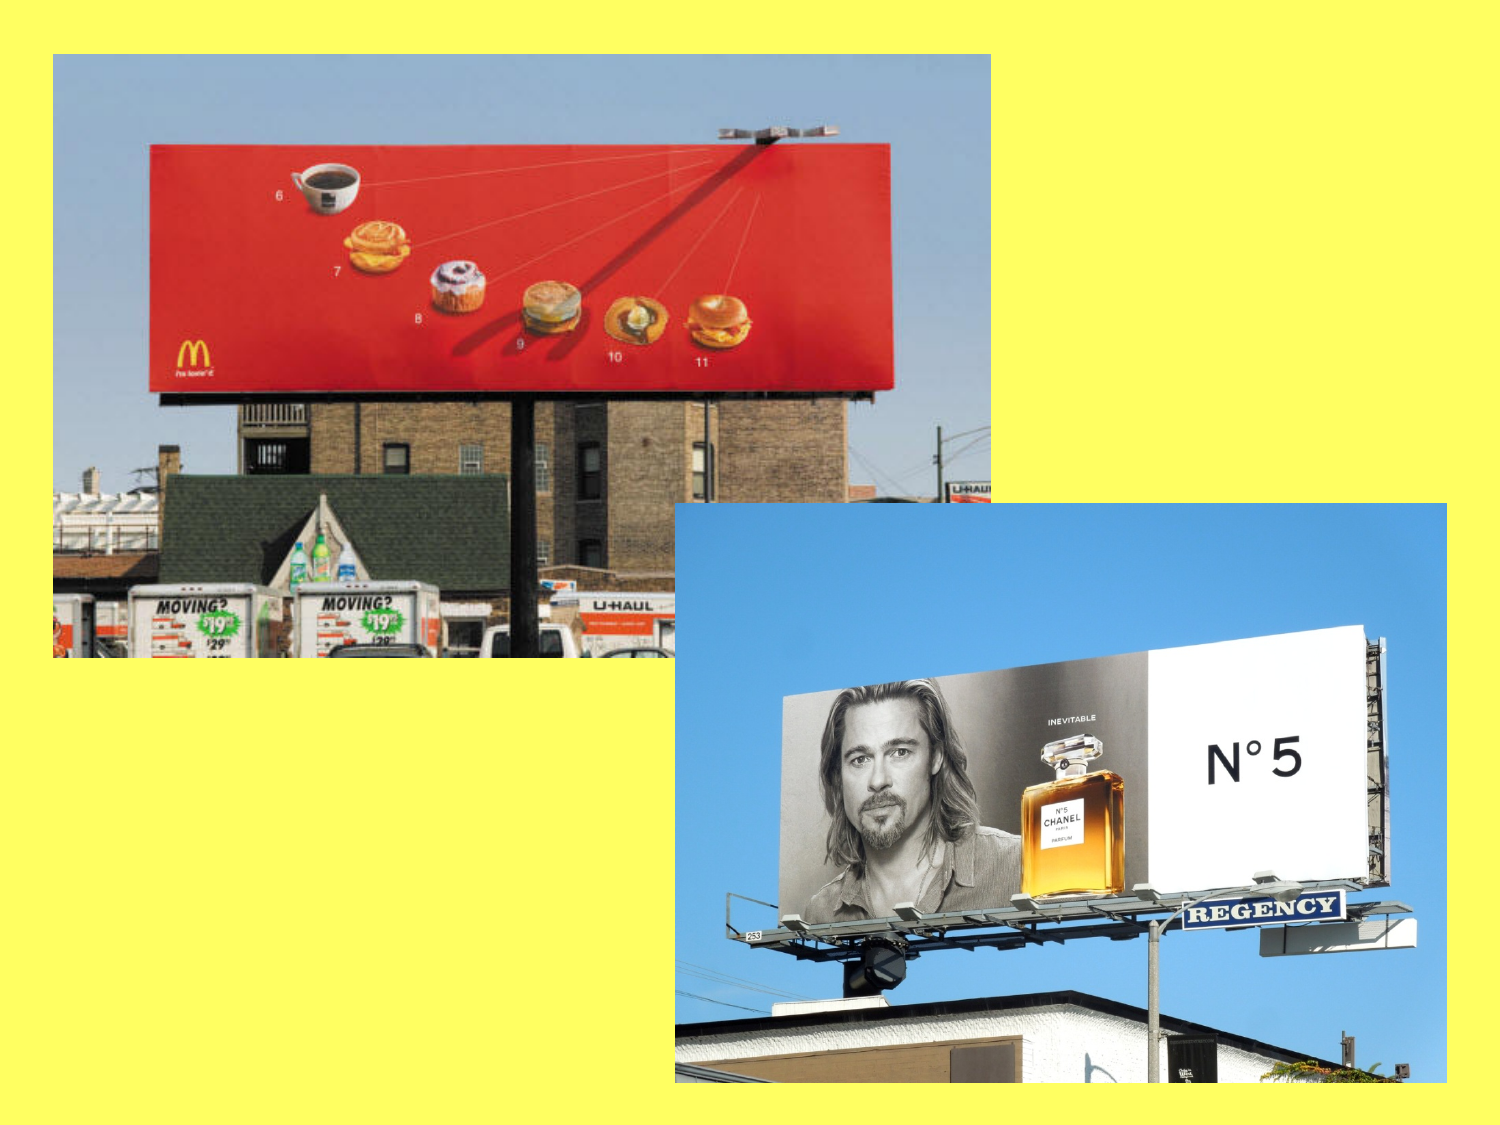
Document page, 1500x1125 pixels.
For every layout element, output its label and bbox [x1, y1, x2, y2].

picture [52, 54, 1448, 1083]
